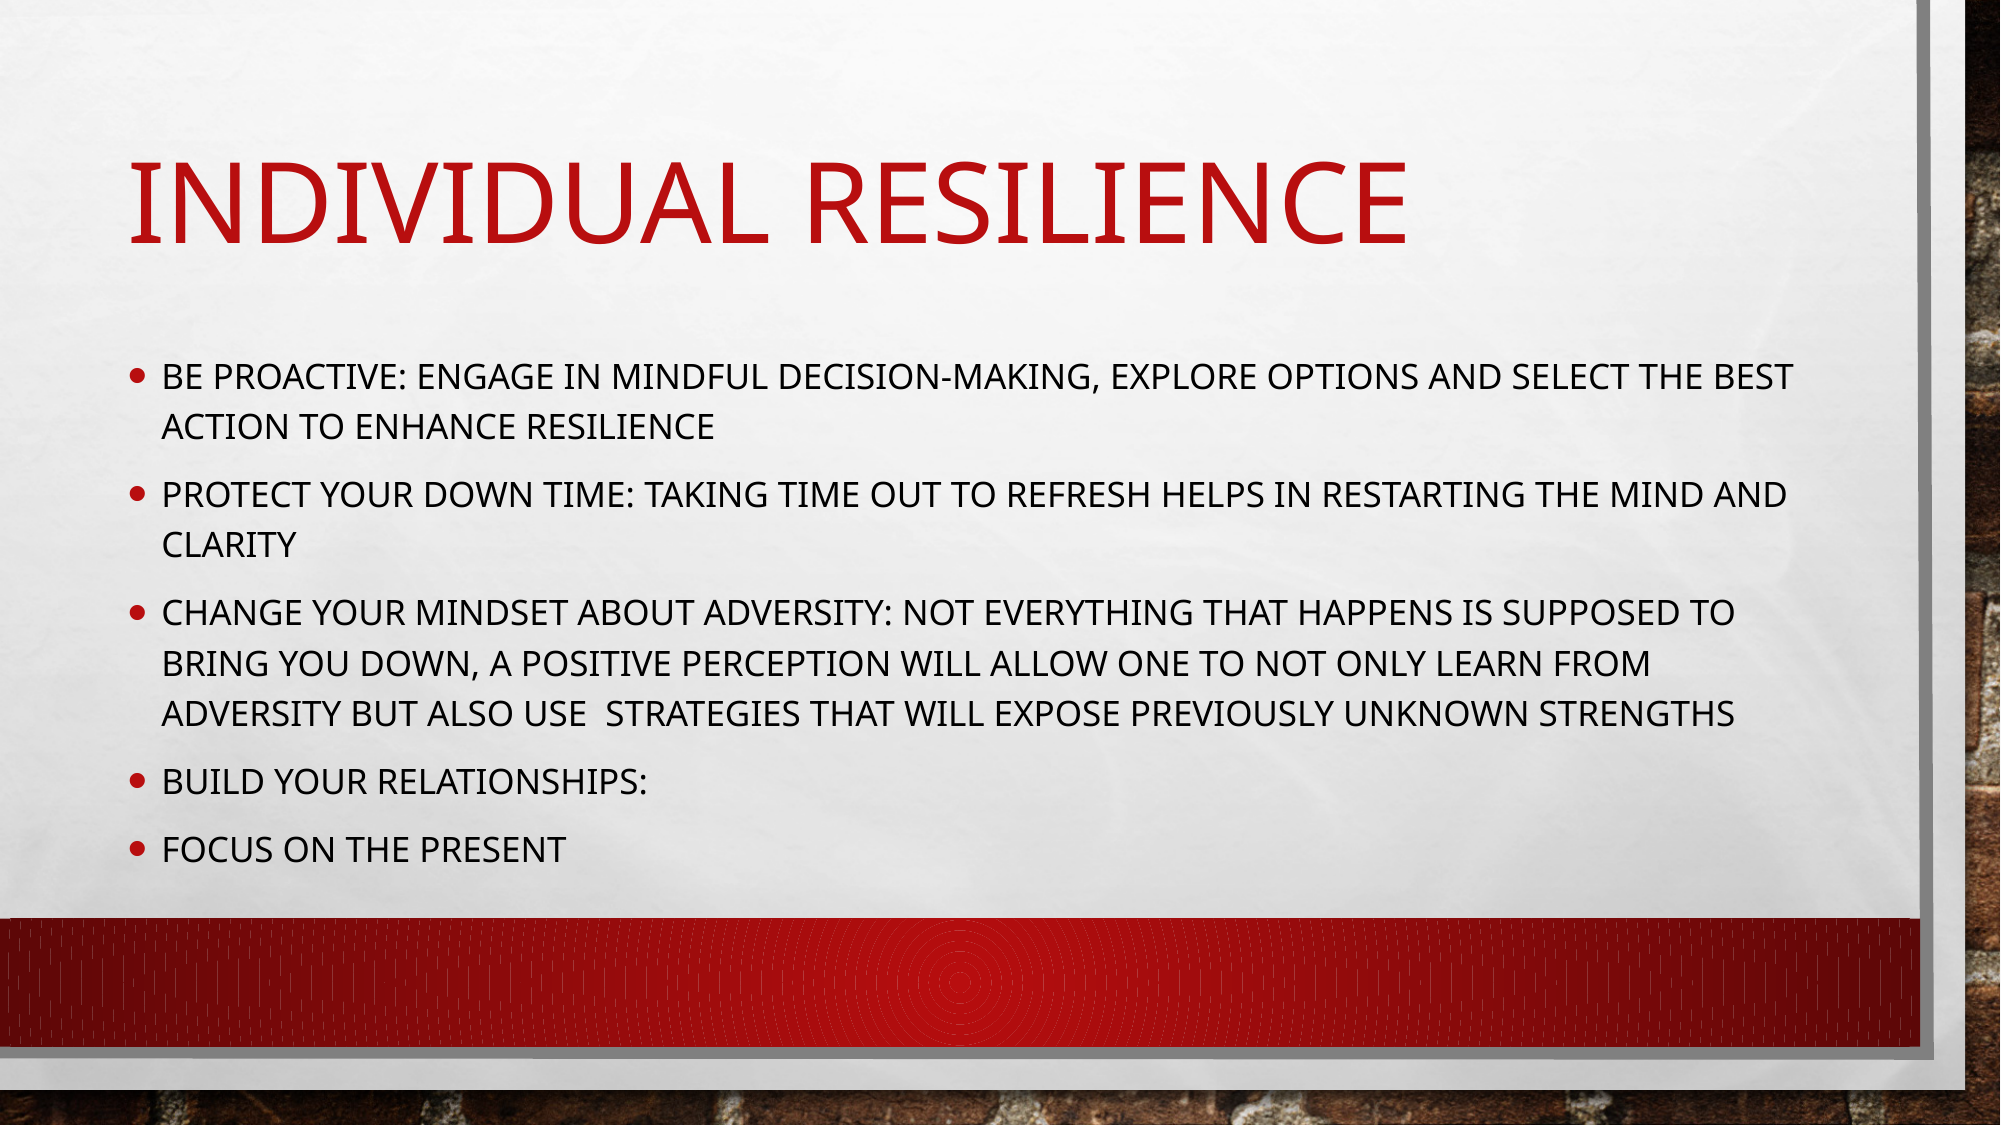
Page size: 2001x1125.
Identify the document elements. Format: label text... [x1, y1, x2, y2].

list Be proactive: engage in mindful decision-making, explore options and select the best action to enhance resilience Protect your down time: taking time out to refresh helps in restarting the mind and clarity Change your mindset about adversity: not everything that happens is supposed to bring you down, a positive perception will allow one to not only learn from adversity but also use strategies that will expose previously unknown strengths Build your relationships: Focus on the present [112, 338, 1818, 882]
picture [0, 0, 2000, 1125]
title Individual resilience [112, 112, 1818, 302]
